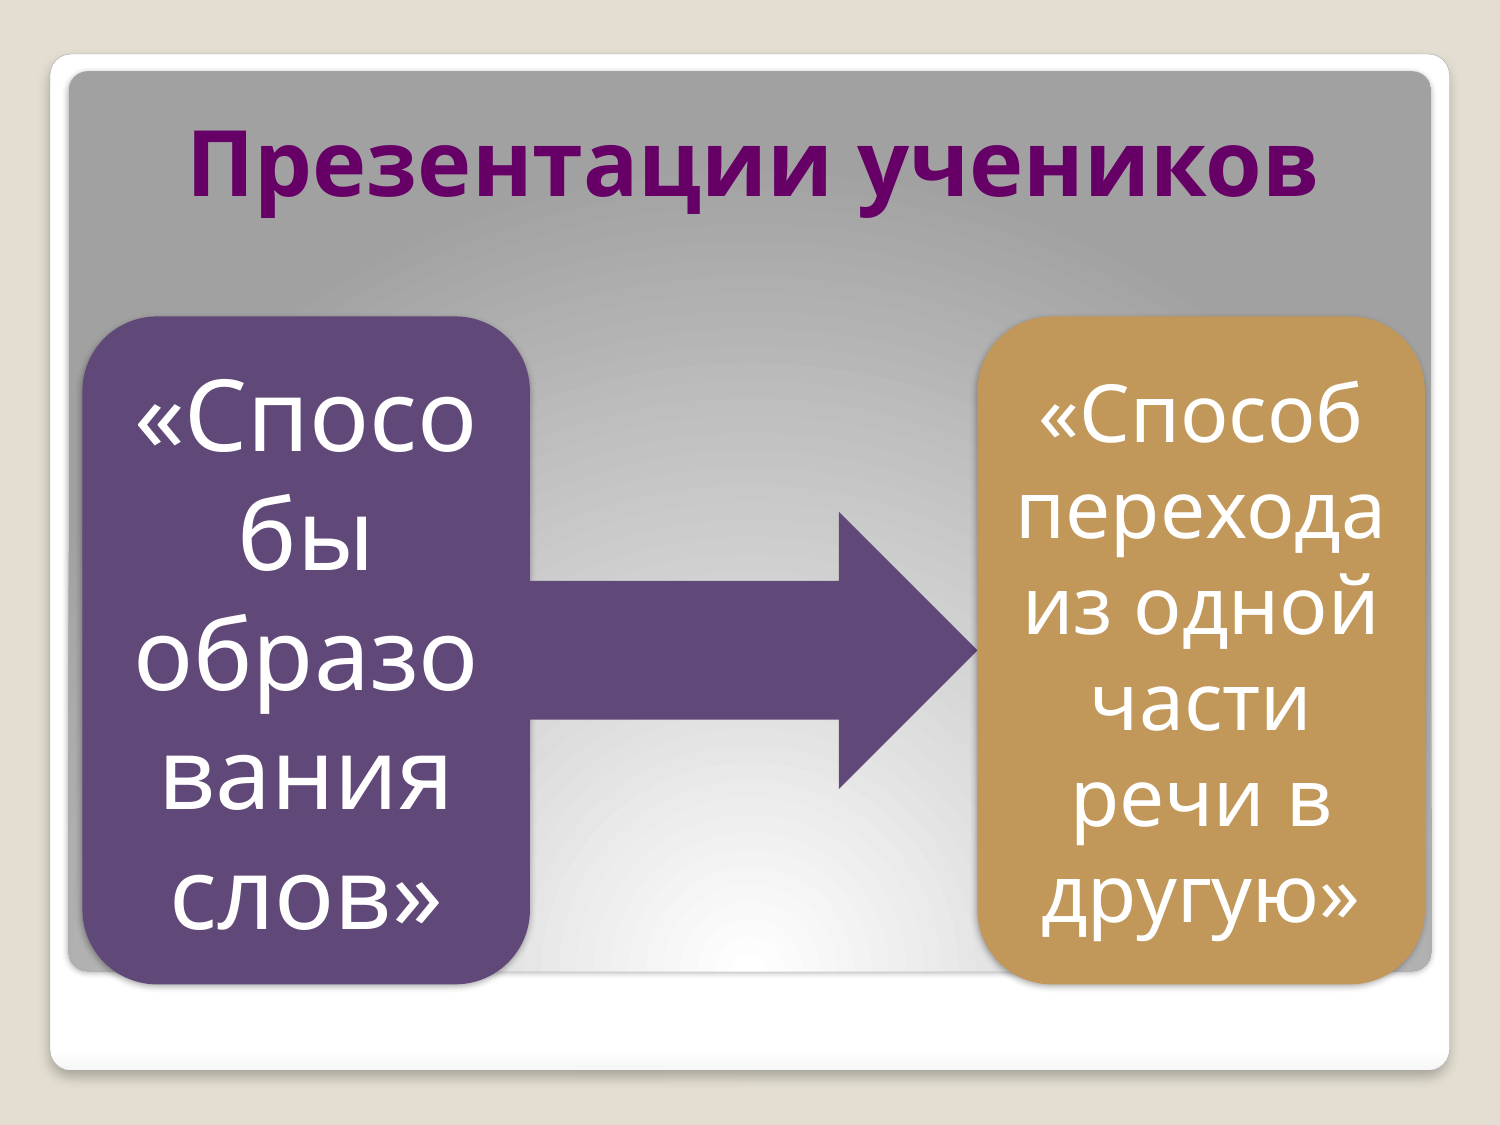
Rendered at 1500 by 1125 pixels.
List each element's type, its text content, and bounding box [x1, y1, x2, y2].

title Презентации учеников [82, 93, 1425, 223]
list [82, 316, 1426, 985]
